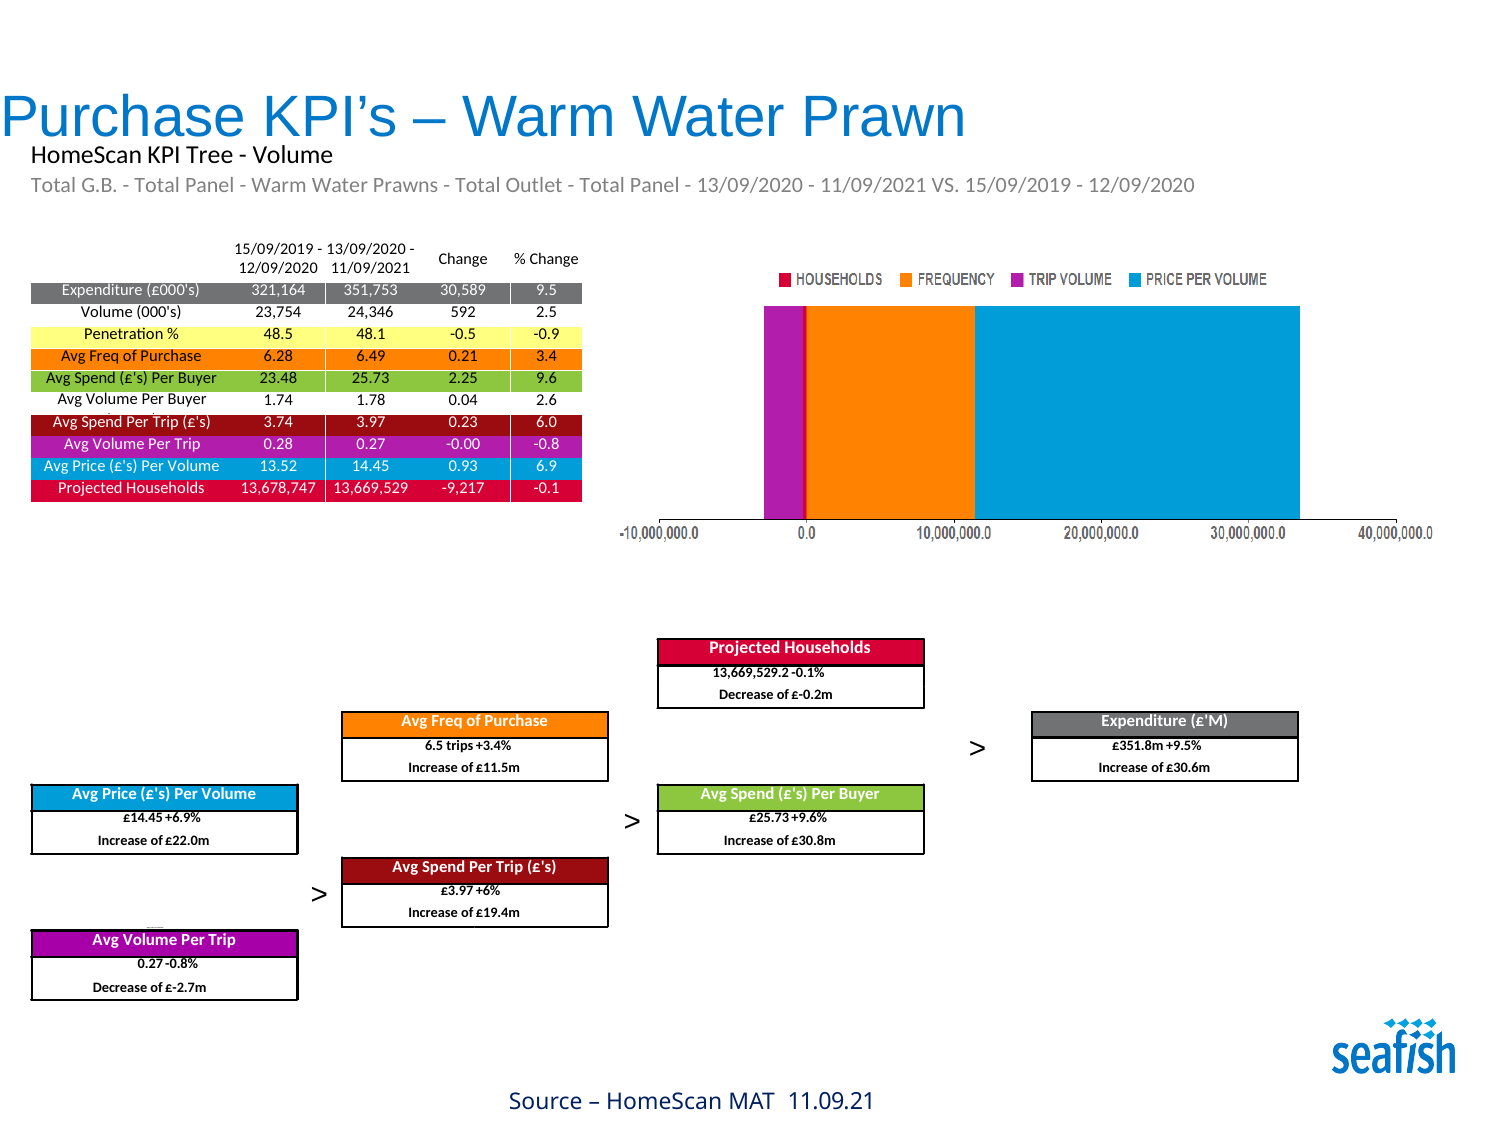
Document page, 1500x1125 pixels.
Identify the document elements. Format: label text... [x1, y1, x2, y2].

text_box Purchase KPI’s – Warm Water Prawn [0, 78, 1500, 113]
picture [1332, 1018, 1455, 1074]
picture [1407, 1018, 1417, 1022]
picture [782, 1082, 1048, 1119]
text_box Source – HomeScan MAT [349, 1073, 799, 1123]
picture [0, 113, 1500, 1016]
